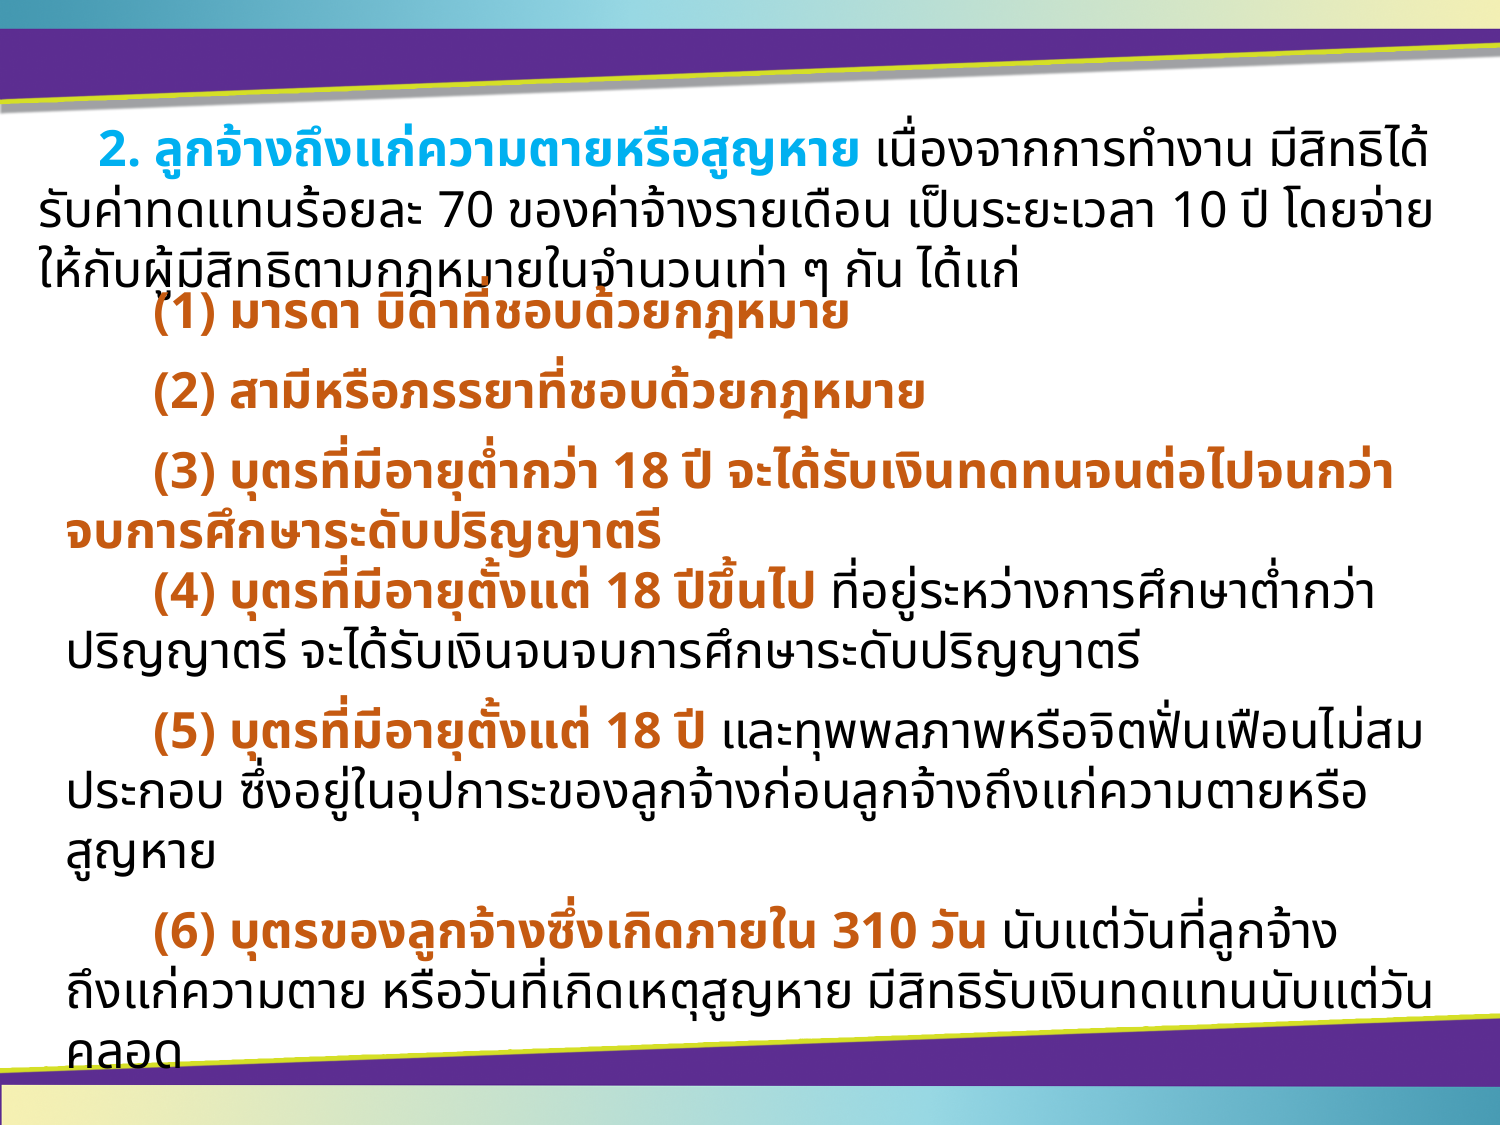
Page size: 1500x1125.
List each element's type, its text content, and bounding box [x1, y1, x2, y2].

text_box (1) มารดา บิดาที่ชอบด้วยกฎหมาย (2) สามีหรือภรรยาที่ชอบด้วยกฎหมาย (3) บุตรที่มีอายุต่ำกว่า 18 ปี จะได้รับเงินทดทนจนต่อไปจนกว่าจบการศึกษาระดับปริญญาตรี (4) บุตรที่มีอายุตั้งแต่ 18 ปีขึ้นไป ที่อยู่ระหว่างการศึกษาต่ำกว่าปริญญาตรี จะได้รับเงินจนจบการศึกษาระดับปริญญาตรี (5) บุตรที่มีอายุตั้งแต่ 18 ปี และทุพพลภาพหรือจิตฟั่นเฟือนไม่สมประกอบ ซึ่งอยู่ในอุปการะของลูกจ้างก่อนลูกจ้างถึงแก่ความตายหรือสูญหาย (6) บุตรของลูกจ้างซึ่งเกิดภายใน 310 วัน นับแต่วันที่ลูกจ้างถึงแก่ความตาย หรือวันที่เกิดเหตุสูญหาย มีสิทธิรับเงินทดแทนนับแต่วันคลอด [50, 270, 1465, 1086]
text_box 2. ลูกจ้างถึงแก่ความตายหรือสูญหาย เนื่องจากการทำงาน มีสิทธิได้รับค่าทดแทนร้อยละ 70 ของค่าจ้างรายเดือน เป็นระยะเวลา 10 ปี โดยจ่ายให้กับผู้มีสิทธิตามกฎหมายในจำนวนเท่า ๆ กัน ได้แก่ [24, 100, 1465, 305]
picture [0, 0, 1500, 1125]
